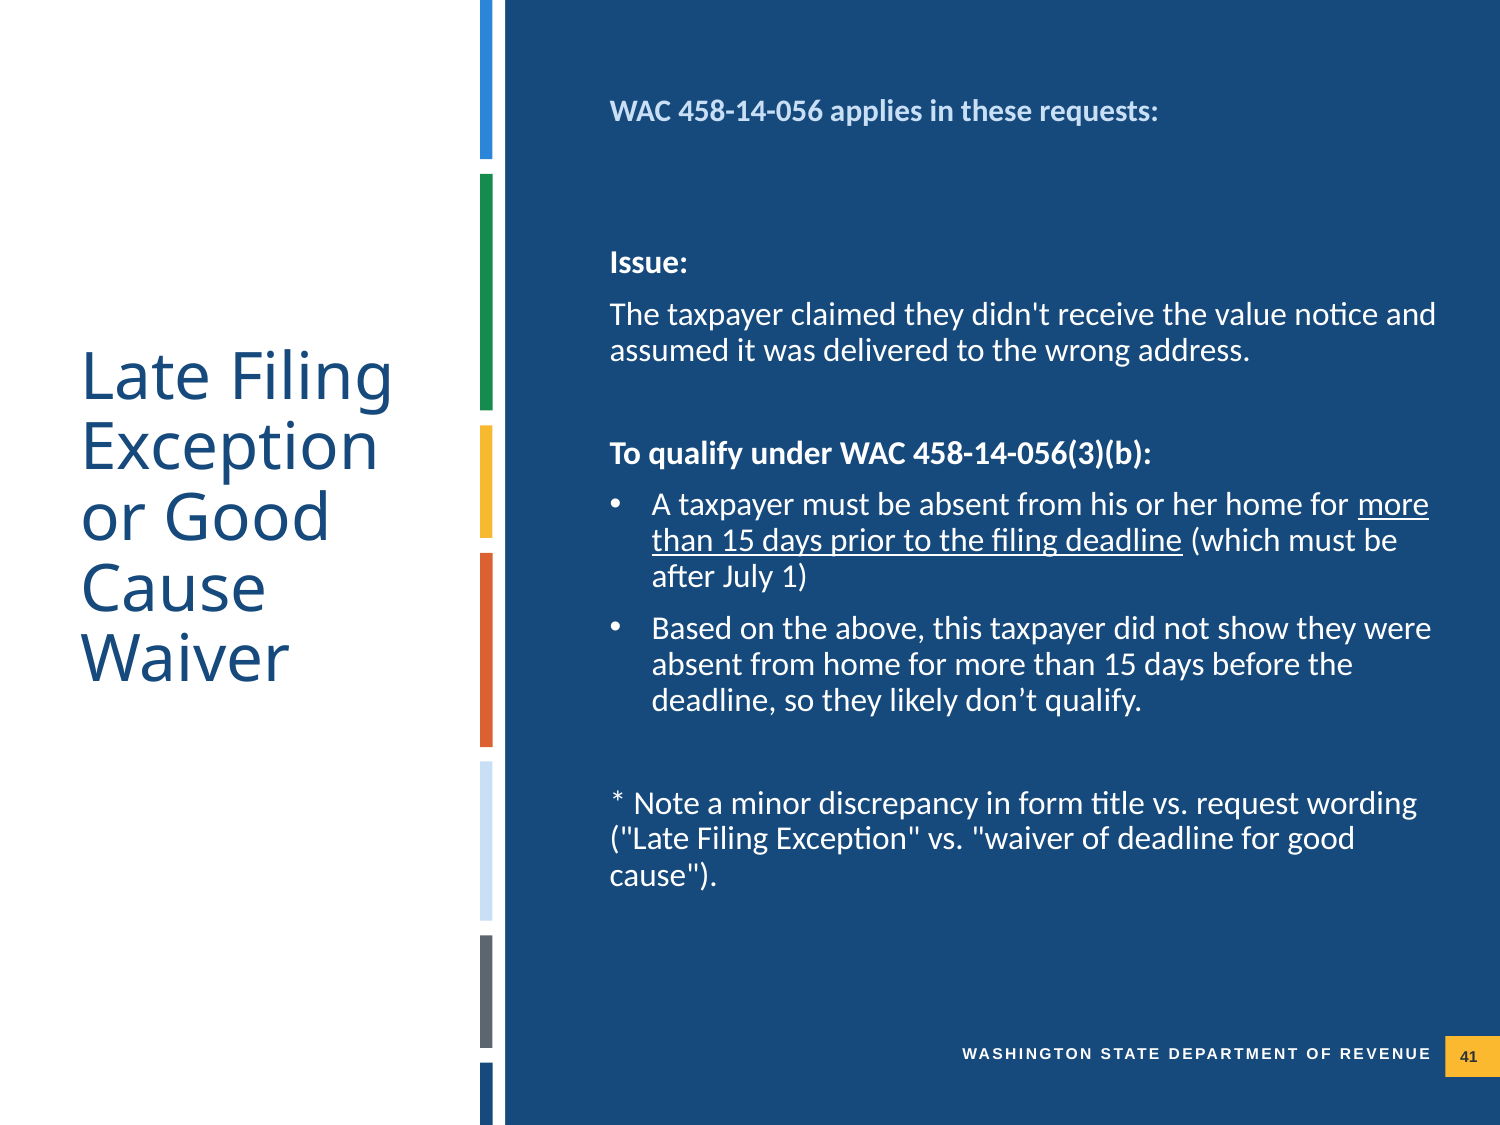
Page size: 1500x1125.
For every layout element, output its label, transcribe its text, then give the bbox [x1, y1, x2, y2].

list Issue: The taxpayer claimed they didn't receive the value notice and assumed it was delivered to the wrong address. To qualify under WAC 458-14-056(3)(b): A taxpayer must be absent from his or her home for more than 15 days prior to the filing deadline (which must be after July 1) Based on the above, this taxpayer did not show they were absent from home for more than 15 days before the deadline, so they likely don’t qualify. * Note a minor discrepancy in form title vs. request wording ("Late Filing Exception" vs. "waiver of deadline for good cause"). [594, 237, 1456, 899]
list WAC 458-14-056 applies in these requests: [594, 87, 1386, 161]
list Late Filing Exception or Good Cause Waiver [44, 279, 431, 846]
